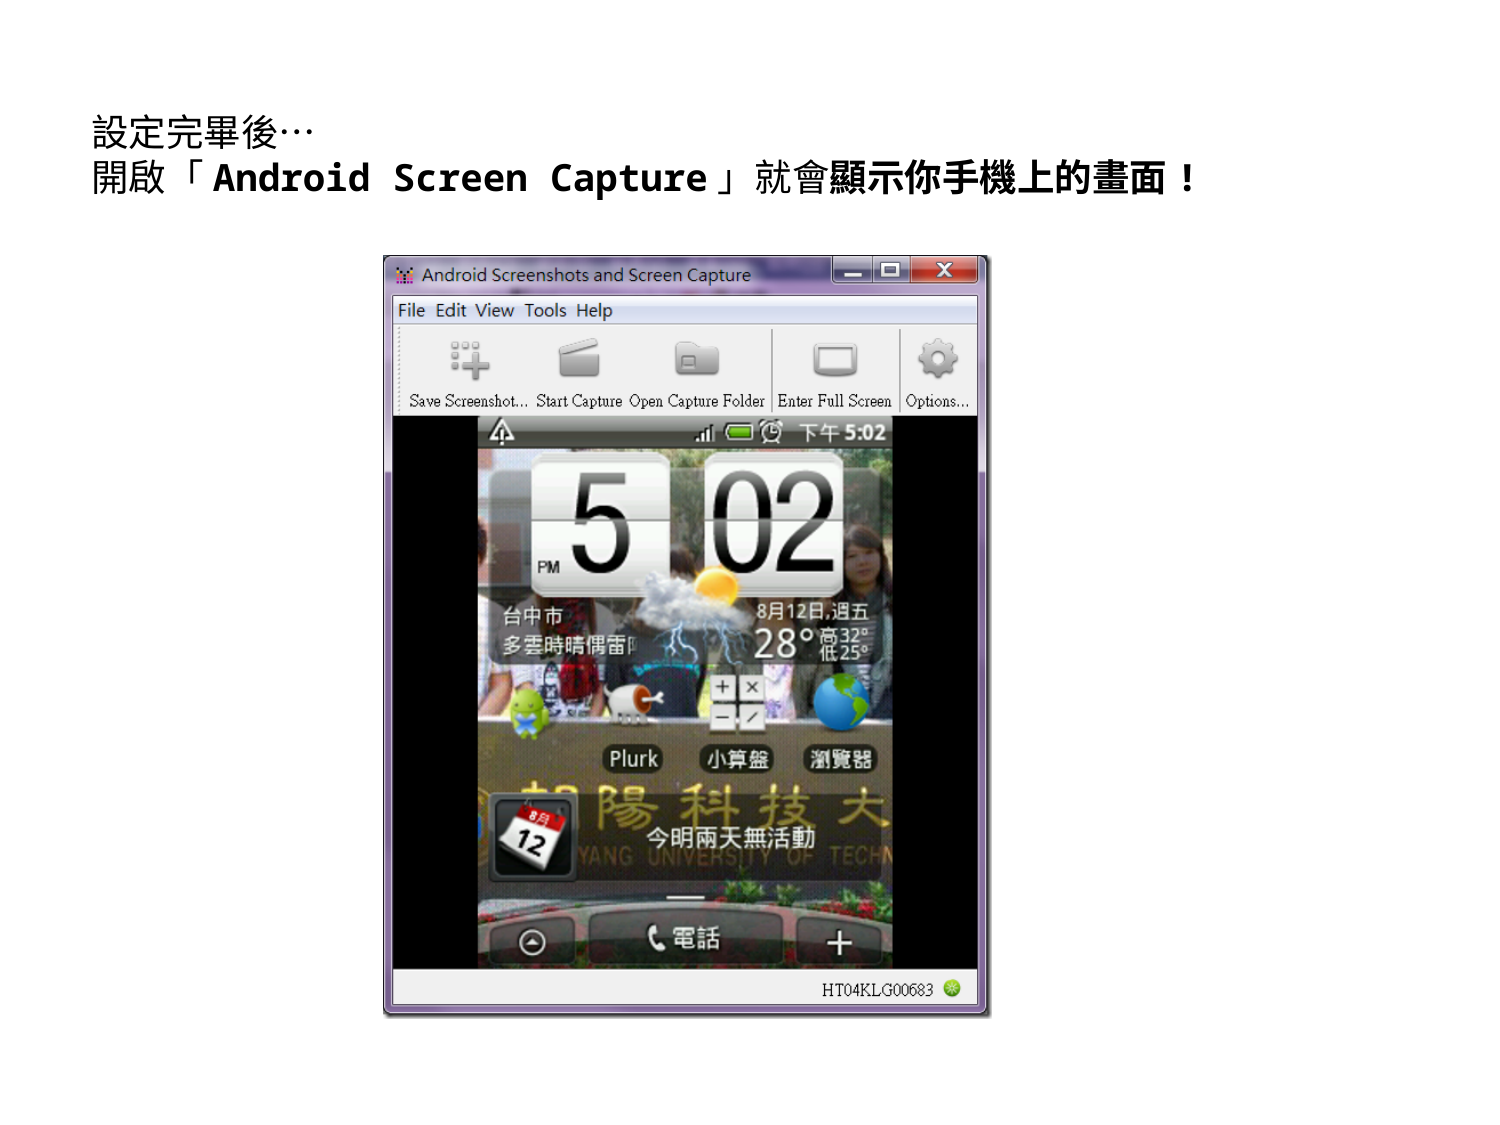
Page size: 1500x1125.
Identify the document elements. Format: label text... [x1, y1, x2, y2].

text_box 設定完畢後… 開啟「Android Screen Capture」就會顯示你手機上的畫面! [76, 101, 1424, 207]
picture [383, 255, 992, 1019]
